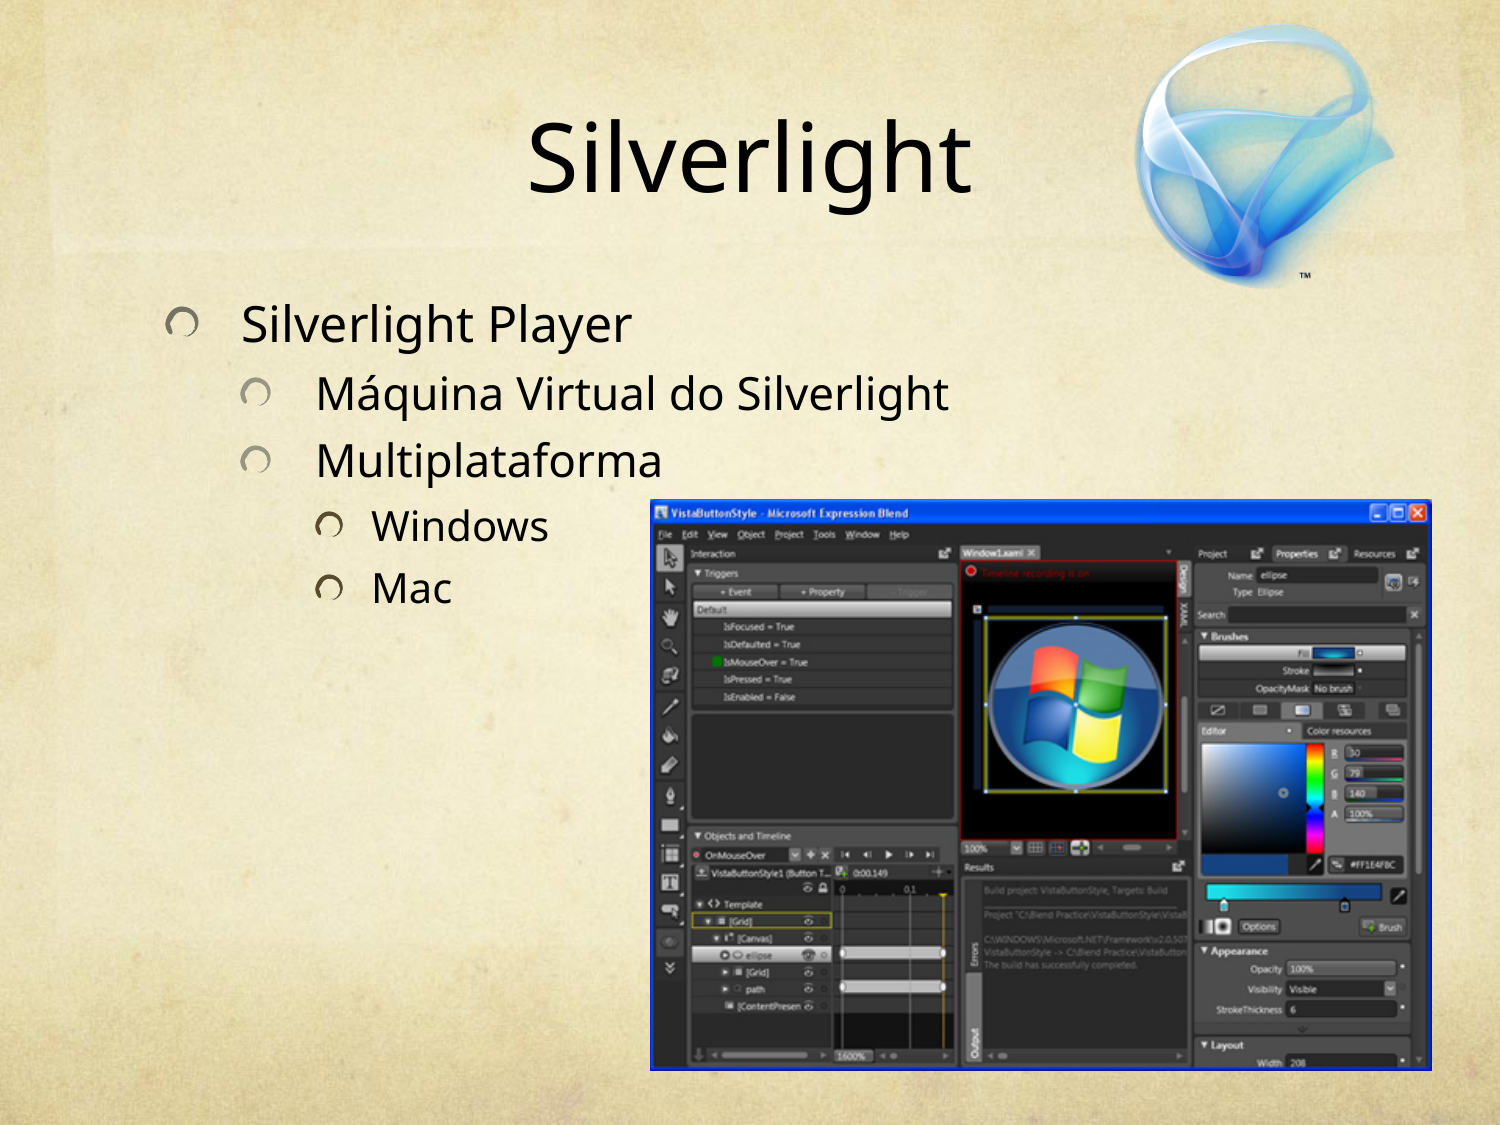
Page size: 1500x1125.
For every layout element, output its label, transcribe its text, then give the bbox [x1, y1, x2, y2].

list Silverlight Player Máquina Virtual do Silverlight Multiplataforma Windows Mac [150, 284, 1350, 950]
title Silverlight [150, 82, 1109, 225]
picture [0, 0, 1500, 1125]
